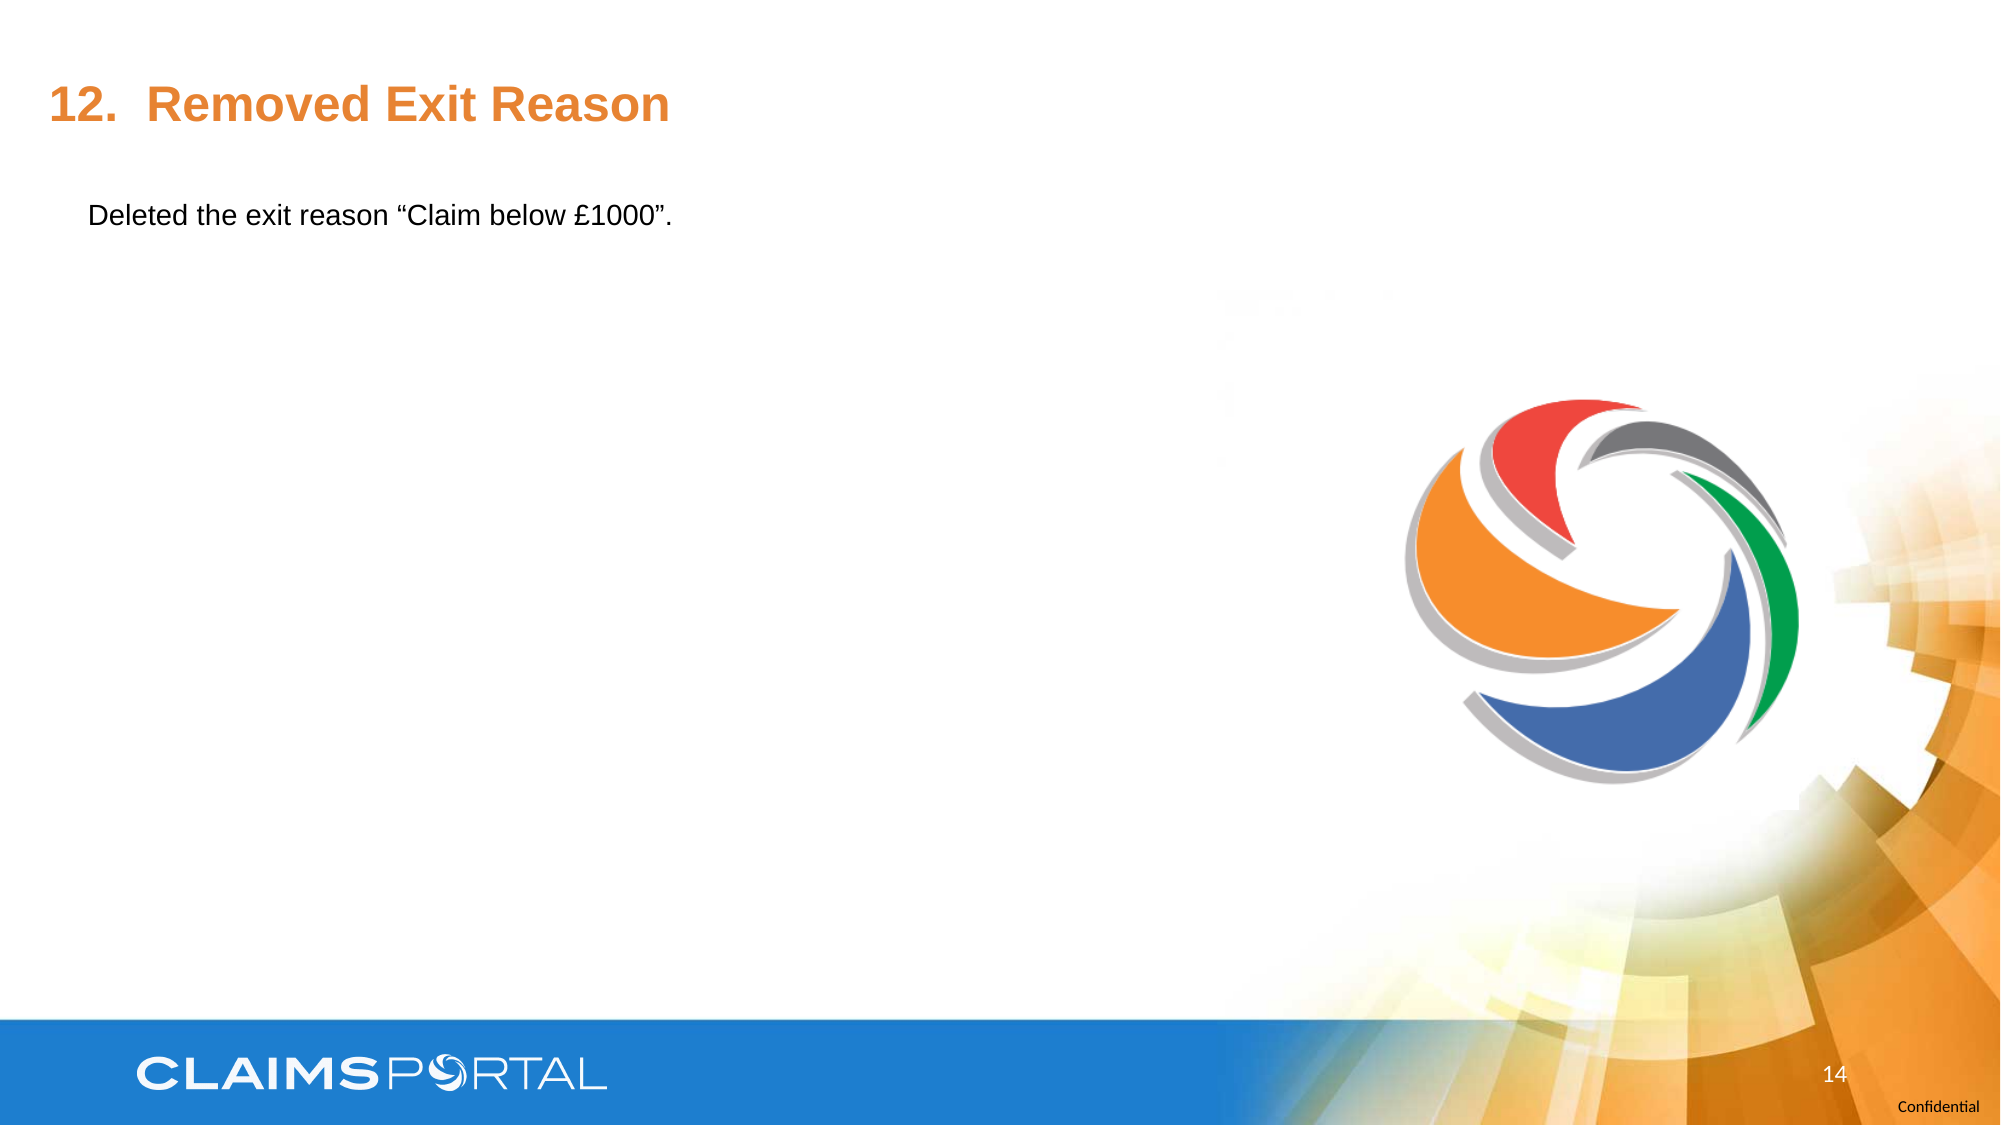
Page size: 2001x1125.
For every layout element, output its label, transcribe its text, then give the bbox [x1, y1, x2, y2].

text_box Deleted the exit reason “Claim below £1000”. [73, 188, 1304, 239]
picture [0, 0, 2001, 1125]
title 12. Removed Exit Reason [33, 40, 1248, 140]
slide_number 14 [1412, 1042, 1863, 1103]
